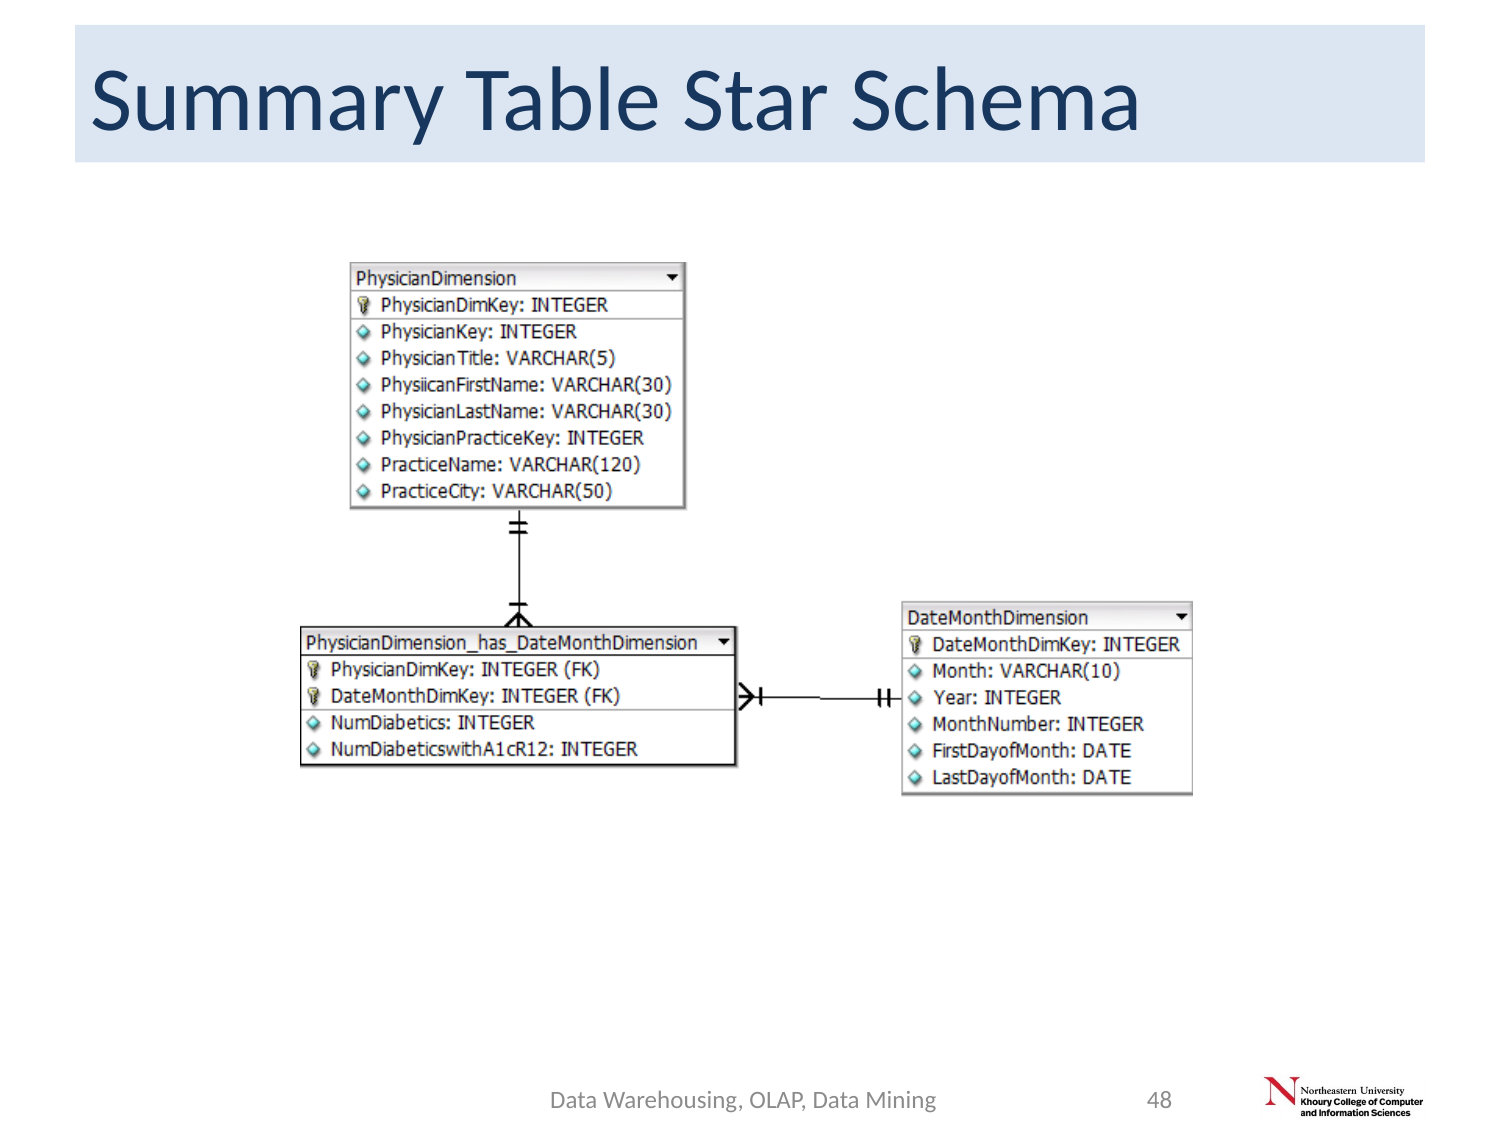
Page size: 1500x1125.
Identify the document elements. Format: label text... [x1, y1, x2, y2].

picture [299, 262, 1194, 825]
title Summary Table Star Schema [75, 24, 1425, 163]
footer Data Warehousing, OLAP, Data Mining [462, 1074, 1025, 1122]
picture [1260, 1074, 1425, 1120]
slide_number 48 [1074, 1074, 1188, 1122]
